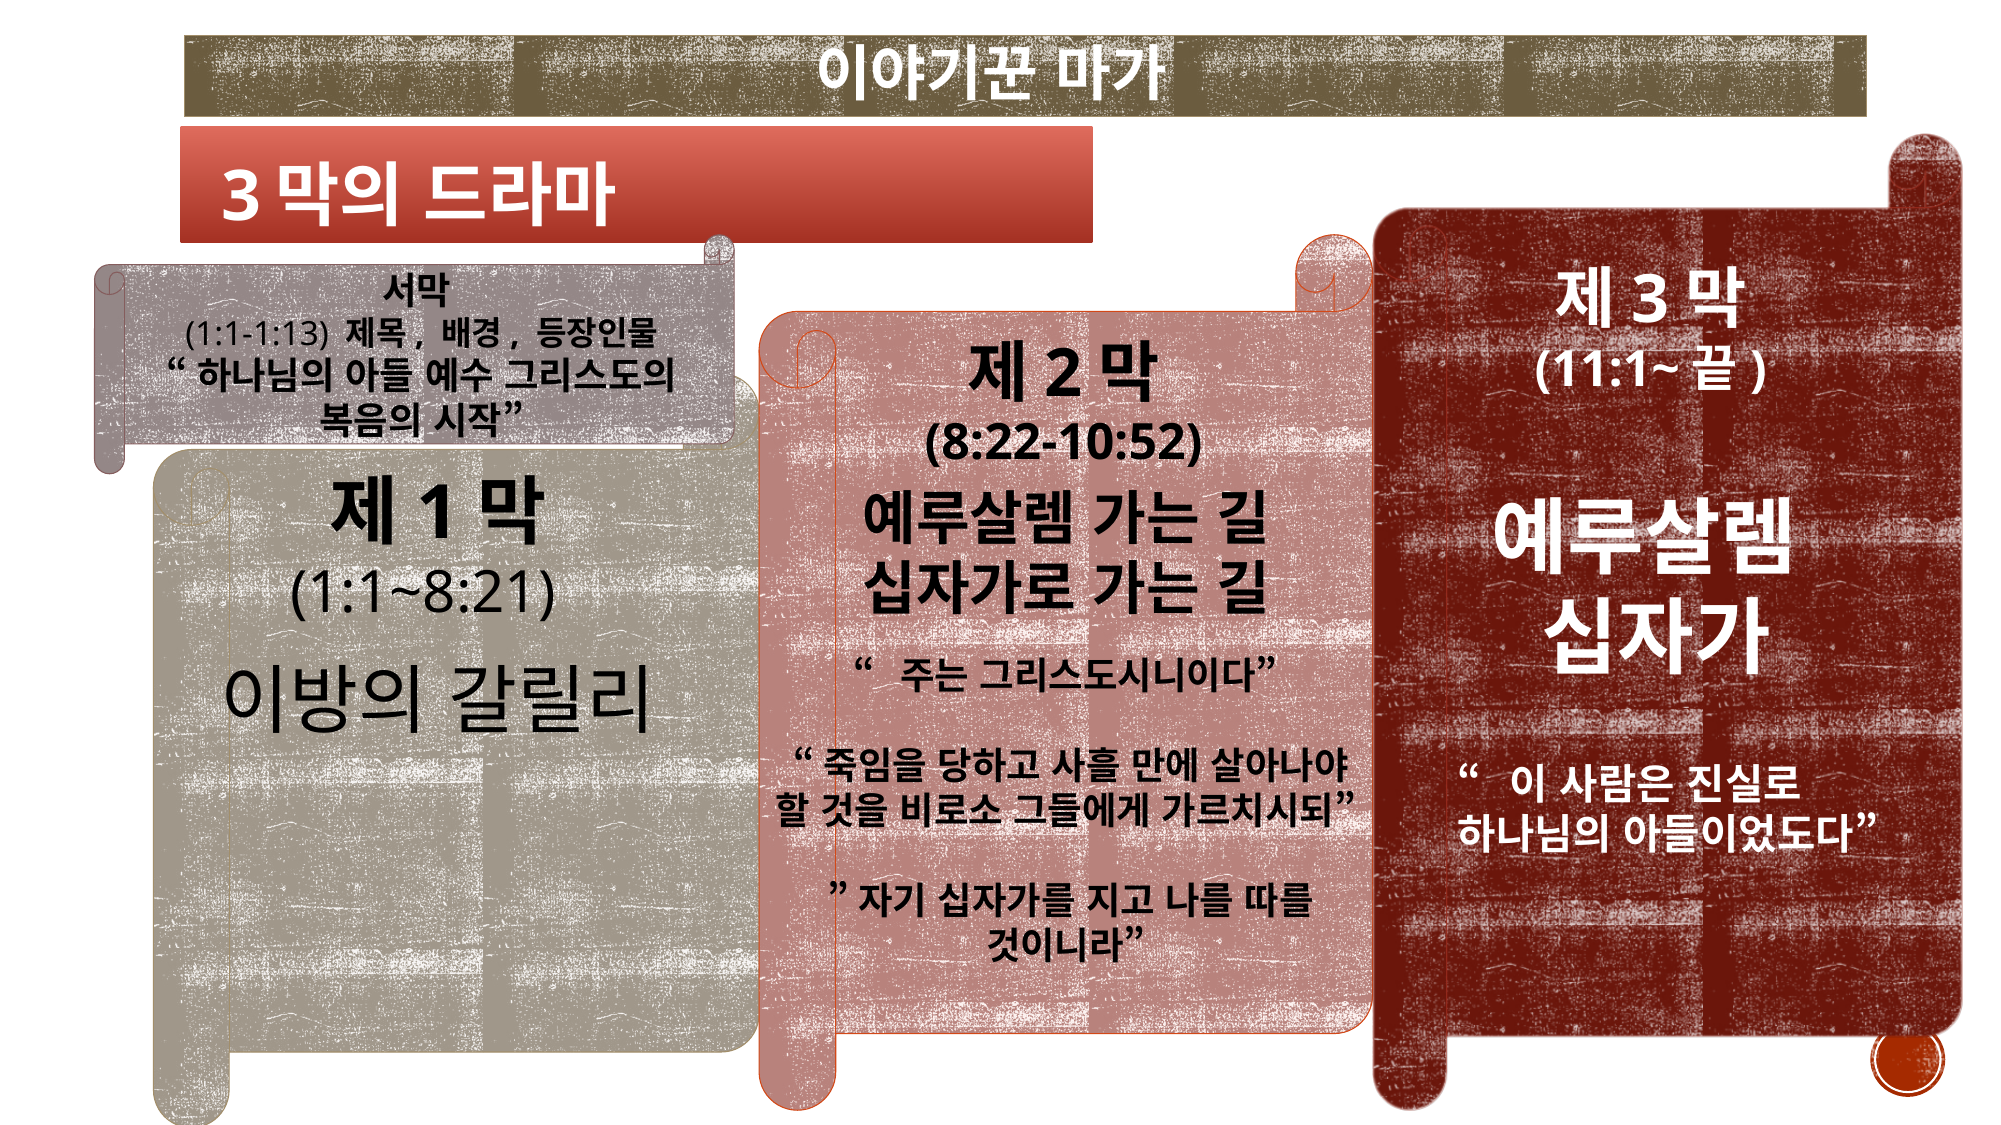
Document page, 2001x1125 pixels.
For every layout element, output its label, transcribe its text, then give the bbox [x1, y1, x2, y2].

text_box 제1막 (1:1~8:21) [199, 456, 677, 721]
text_box 예루살렘 가는 길 십자가로 가는 길 [820, 473, 1312, 644]
text_box 제2막 (8:22-10:52) [909, 321, 1218, 473]
text_box [1375, 180, 1960, 1108]
text_box [758, 234, 1372, 1111]
title 이야기꾼 마가 [184, 35, 1867, 117]
text_box 서막 (1:1-1:13) 제목, 배경, 등장인물 “하나님의 아들 예수 그리스도의 복음의 시작” [93, 234, 735, 475]
text_box 이방의 갈릴리 [205, 644, 671, 750]
text_box [152, 417, 758, 1125]
text_box “이 사람은 진실로 하나님의 아들이었도다” [1442, 750, 1963, 866]
text_box “주는 그리스도시니이다” “죽임을 당하고 사흘 만에 살아나야 할 것을 비로소 그들에게 가르치시되” ”자기 십자가를 지고 나를 따를 것이니라” [759, 644, 1373, 975]
list 3막의 드라마 [180, 126, 1093, 243]
text_box 예루살렘 십자가 [1465, 476, 1847, 737]
text_box 제3막 (11:1~끝) [1519, 248, 1782, 404]
